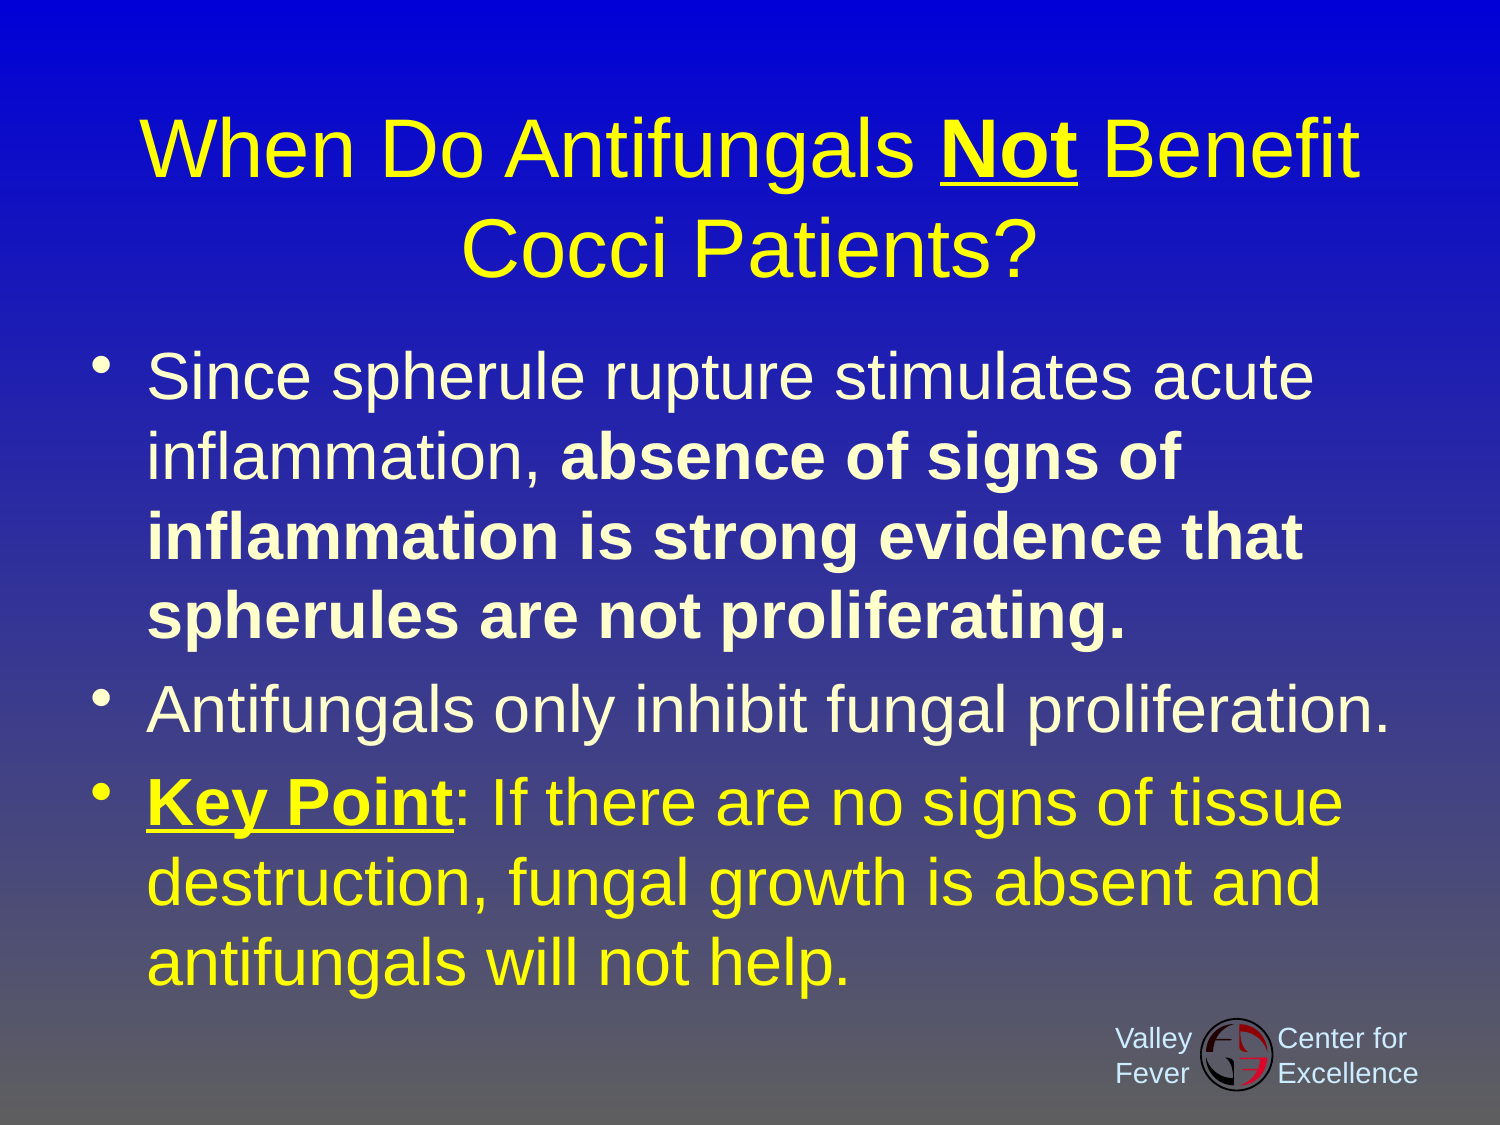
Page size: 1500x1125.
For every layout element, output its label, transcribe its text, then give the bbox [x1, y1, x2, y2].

list Since spherule rupture stimulates acute inflammation, absence of signs of inflammation is strong evidence that spherules are not proliferating. Antifungals only inhibit fungal proliferation. Key Point: If there are no signs of tissue destruction, fungal growth is absent and antifungals will not help. [74, 324, 1413, 1001]
title When Do Antifungals Not Benefit Cocci Patients? [112, 99, 1388, 288]
